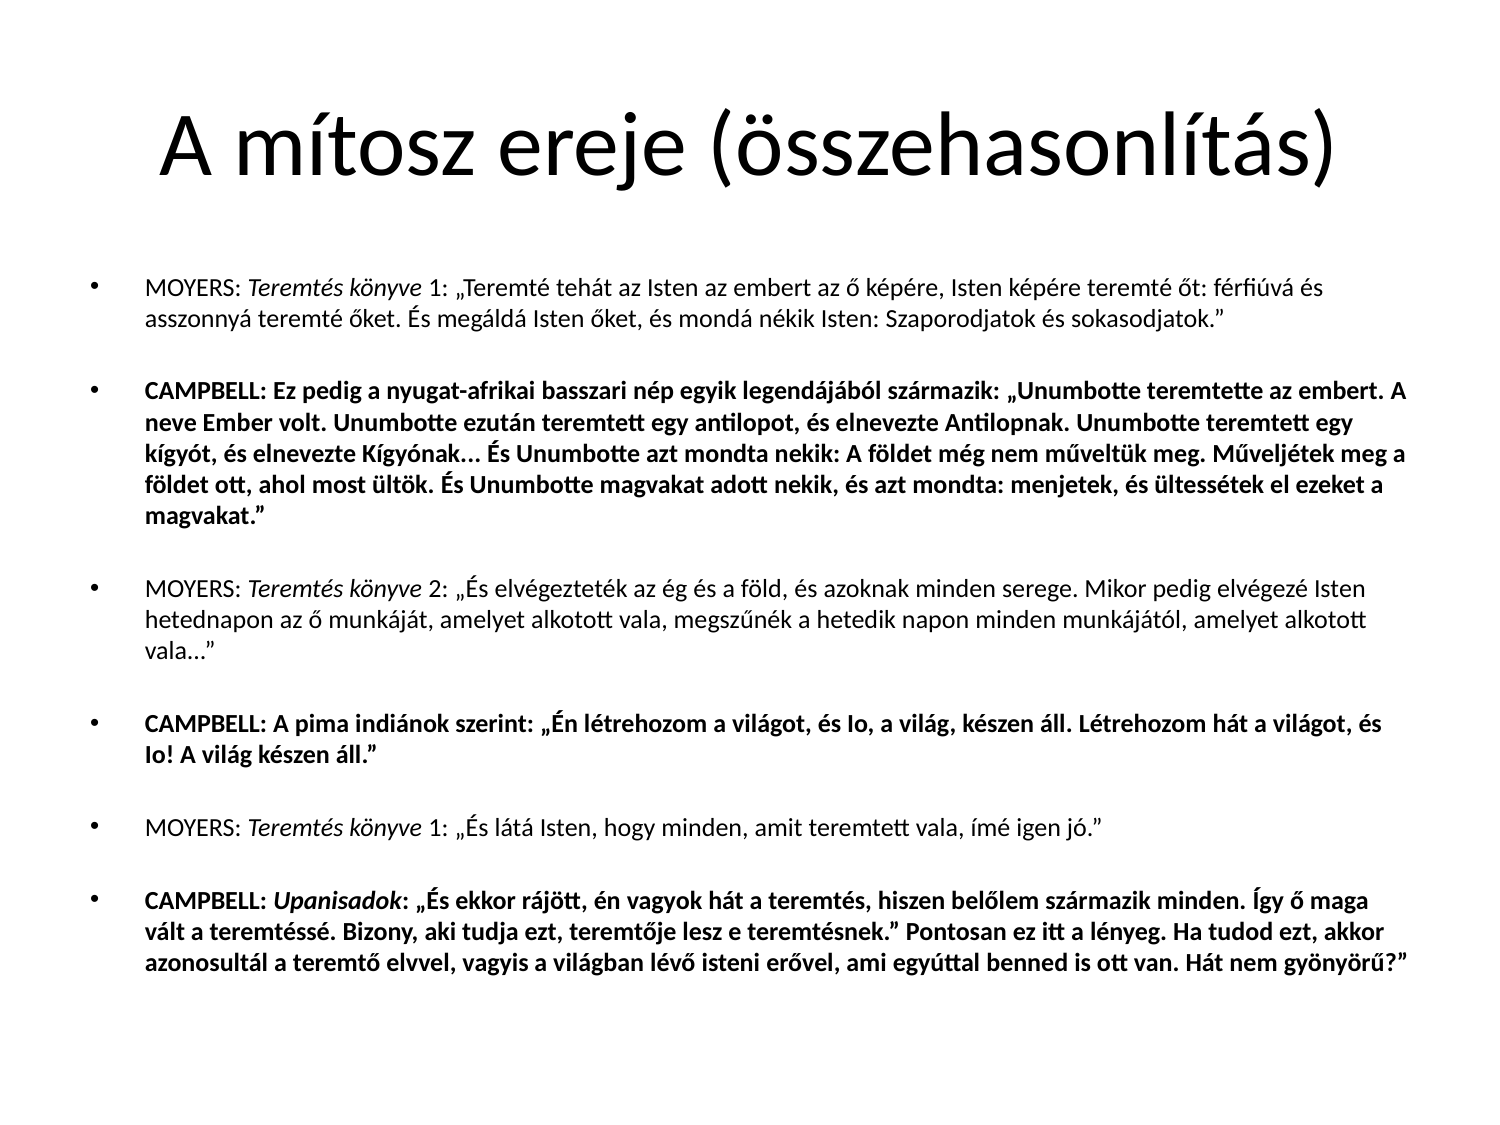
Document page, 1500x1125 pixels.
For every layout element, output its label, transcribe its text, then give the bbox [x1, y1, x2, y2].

title A mítosz ereje (összehasonlítás) [75, 45, 1425, 233]
list MOYERS: Teremtés könyve 1: „Teremté tehát az Isten az embert az ő képére, Isten képére teremté őt: férfiúvá és asszonnyá teremté őket. És megáldá Isten őket, és mondá nékik Isten: Szaporodjatok és sokasodjatok.” CAMPBELL: Ez pedig a nyugat-afrikai basszari nép egyik legendájából származik: „Unumbotte teremtette az embert. A neve Ember volt. Unumbotte ezután teremtett egy antilopot, és elnevezte Antilopnak. Unumbotte teremtett egy kígyót, és elnevezte Kígyónak... És Unumbotte azt mondta nekik: A földet még nem műveltük meg. Műveljétek meg a földet ott, ahol most ültök. És Unumbotte magvakat adott nekik, és azt mondta: menjetek, és ültessétek el ezeket a magvakat.” MOYERS: Teremtés könyve 2: „És elvégezteték az ég és a föld, és azoknak minden serege. Mikor pedig elvégezé Isten hetednapon az ő munkáját, amelyet alkotott vala, megszűnék a hetedik napon minden munkájától, amelyet alkotott vala...” CAMPBELL: A pima indiánok szerint: „Én létrehozom a világot, és Io, a világ, készen áll. Létrehozom hát a világot, és Io! A világ készen áll.” MOYERS: Teremtés könyve 1: „És látá Isten, hogy minden, amit teremtett vala, ímé igen jó.” CAMPBELL: Upanisadok: „És ekkor rájött, én vagyok hát a teremtés, hiszen belőlem származik minden. Így ő maga vált a teremtéssé. Bizony, aki tudja ezt, teremtője lesz e teremtésnek.” Pontosan ez itt a lényeg. Ha tudod ezt, akkor azonosultál a teremtő elvvel, vagyis a világban lévő isteni erővel, ami egyúttal benned is ott van. Hát nem gyönyörű?” [75, 262, 1425, 1005]
